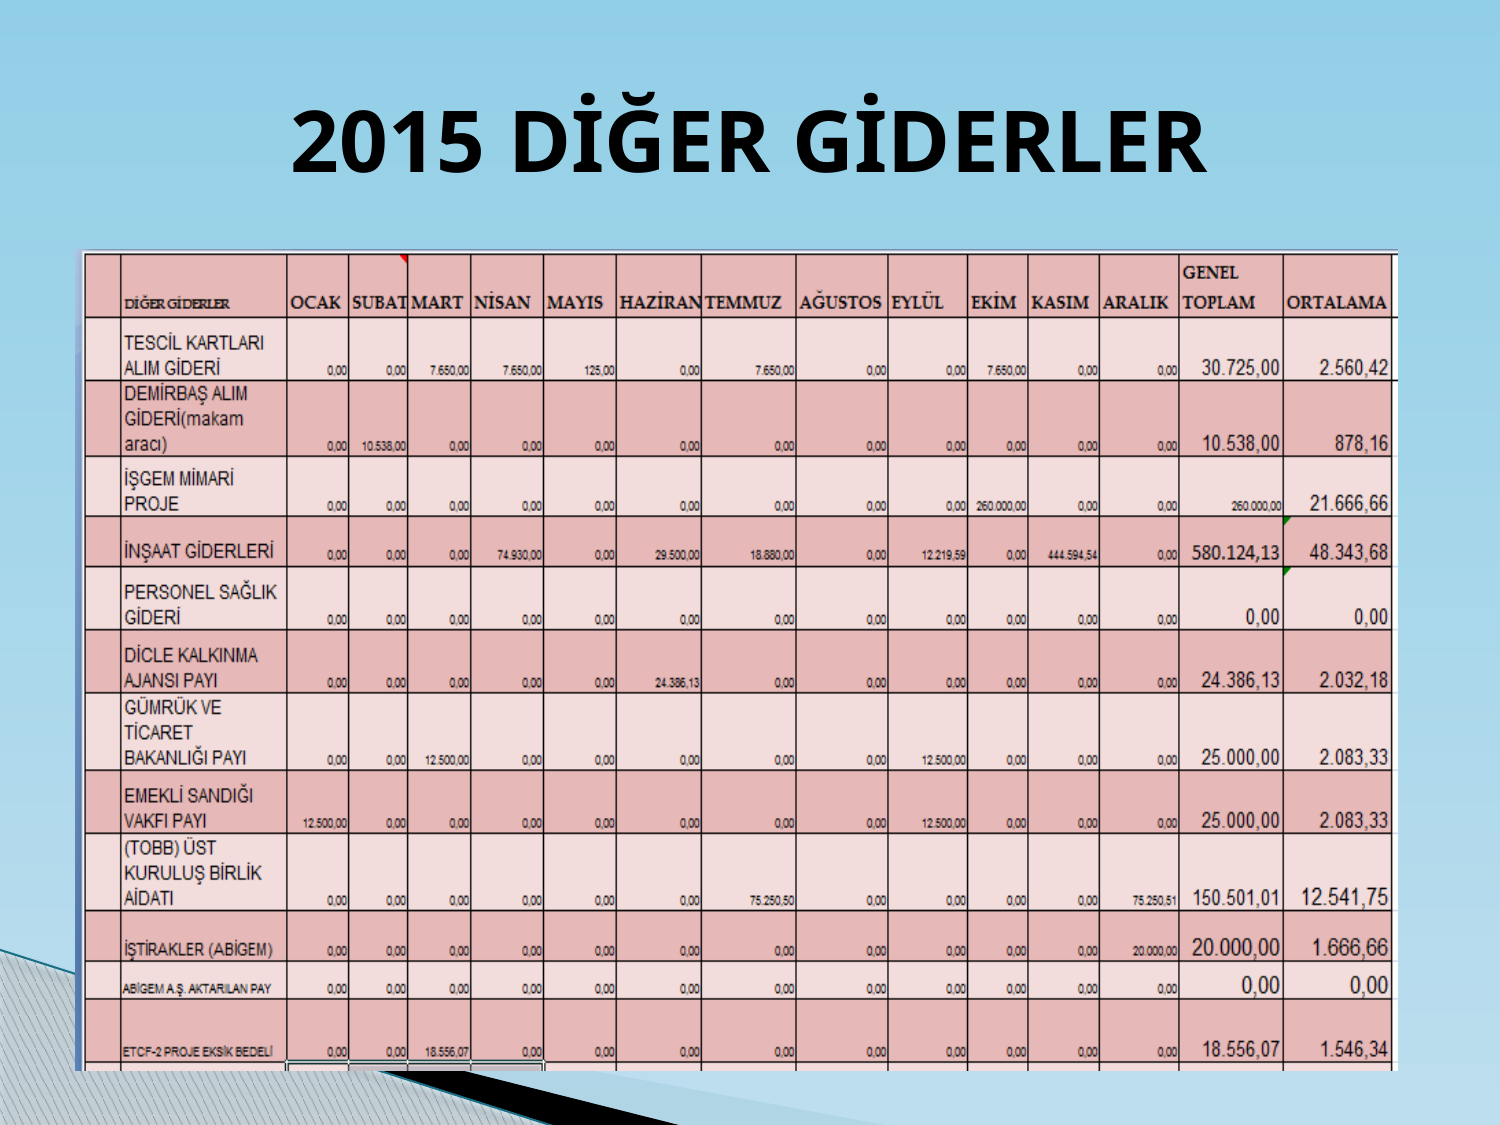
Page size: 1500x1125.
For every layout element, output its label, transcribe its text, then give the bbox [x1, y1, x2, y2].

title 2015 DİĞER GİDERLER [75, 45, 1425, 233]
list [74, 249, 1398, 1071]
